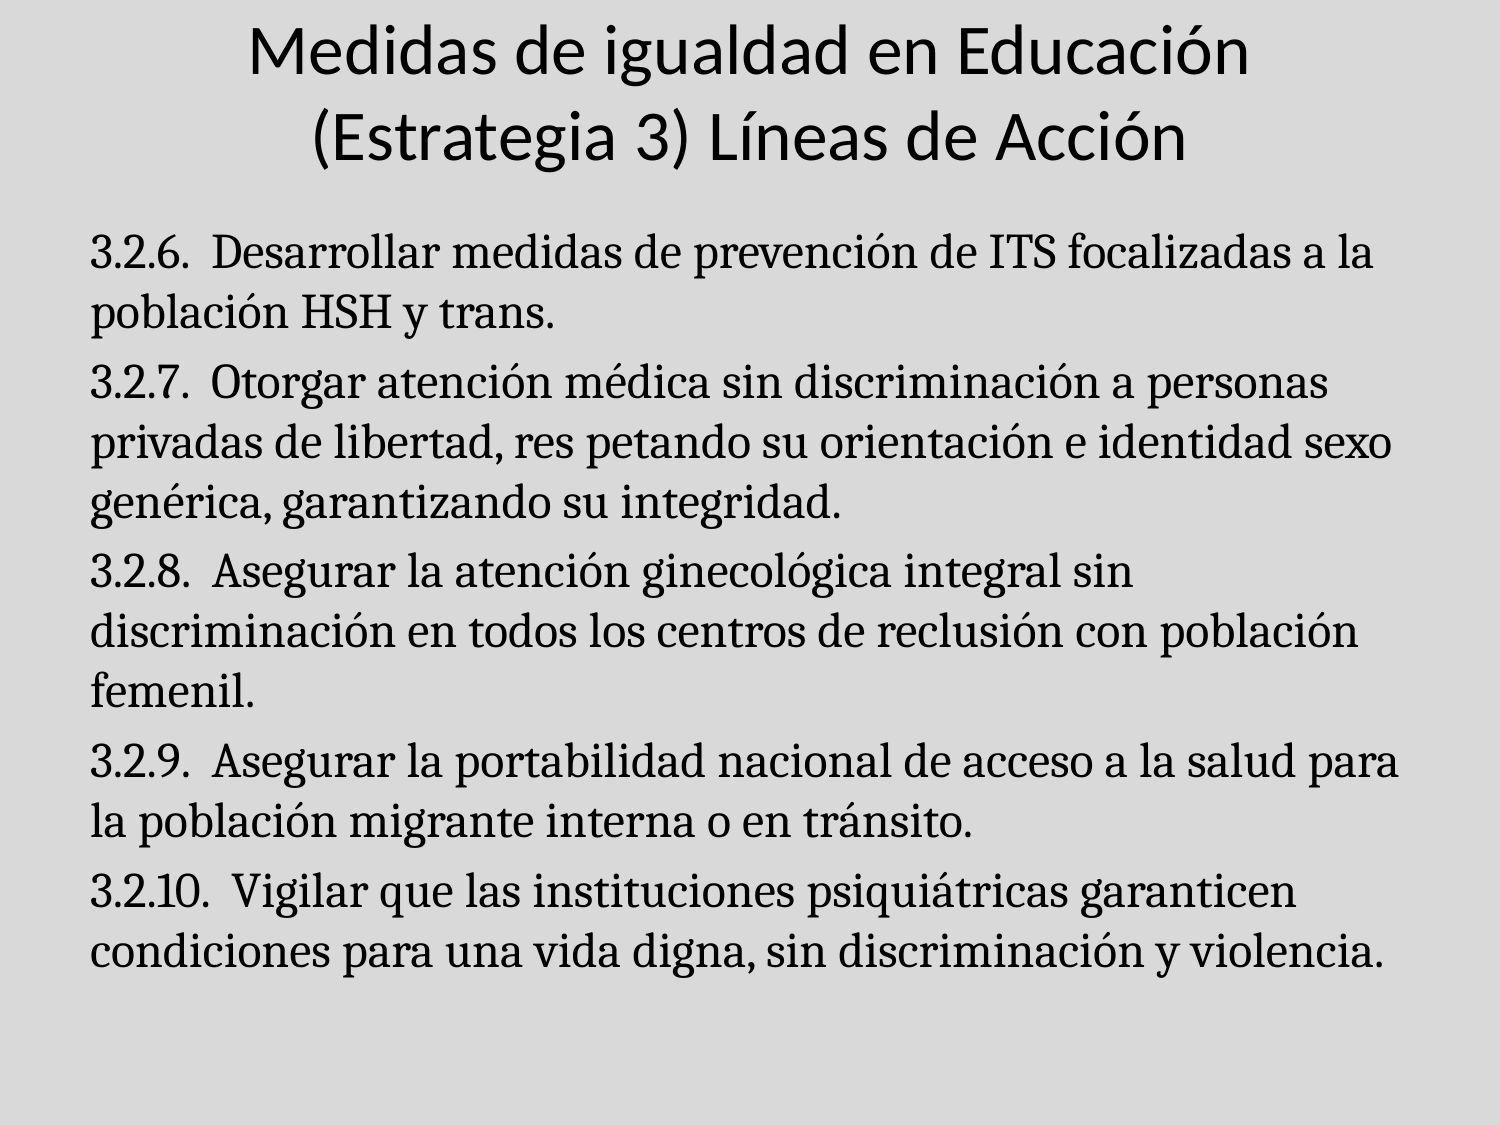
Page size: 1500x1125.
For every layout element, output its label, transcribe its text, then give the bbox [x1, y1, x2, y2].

list 3.2.6. Desarrollar medidas de prevención de ITS focalizadas a la población HSH y trans. 3.2.7. Otorgar atención médica sin discriminación a personas privadas de libertad, res­ petando su orientación e identidad sexo­ genérica, garantizando su integridad. 3.2.8. Asegurar la atención ginecológica integral sin discriminación en todos los centros de reclusión con población femenil. 3.2.9. Asegurar la portabilidad nacional de acceso a la salud para la población migrante interna o en tránsito. 3.2.10. Vigilar que las instituciones psiquiátricas garanticen condiciones para una vida digna, sin discriminación y violencia. [75, 210, 1457, 1010]
title Medidas de igualdad en Educación (Estrategia 3) Líneas de Acción [75, 0, 1425, 183]
